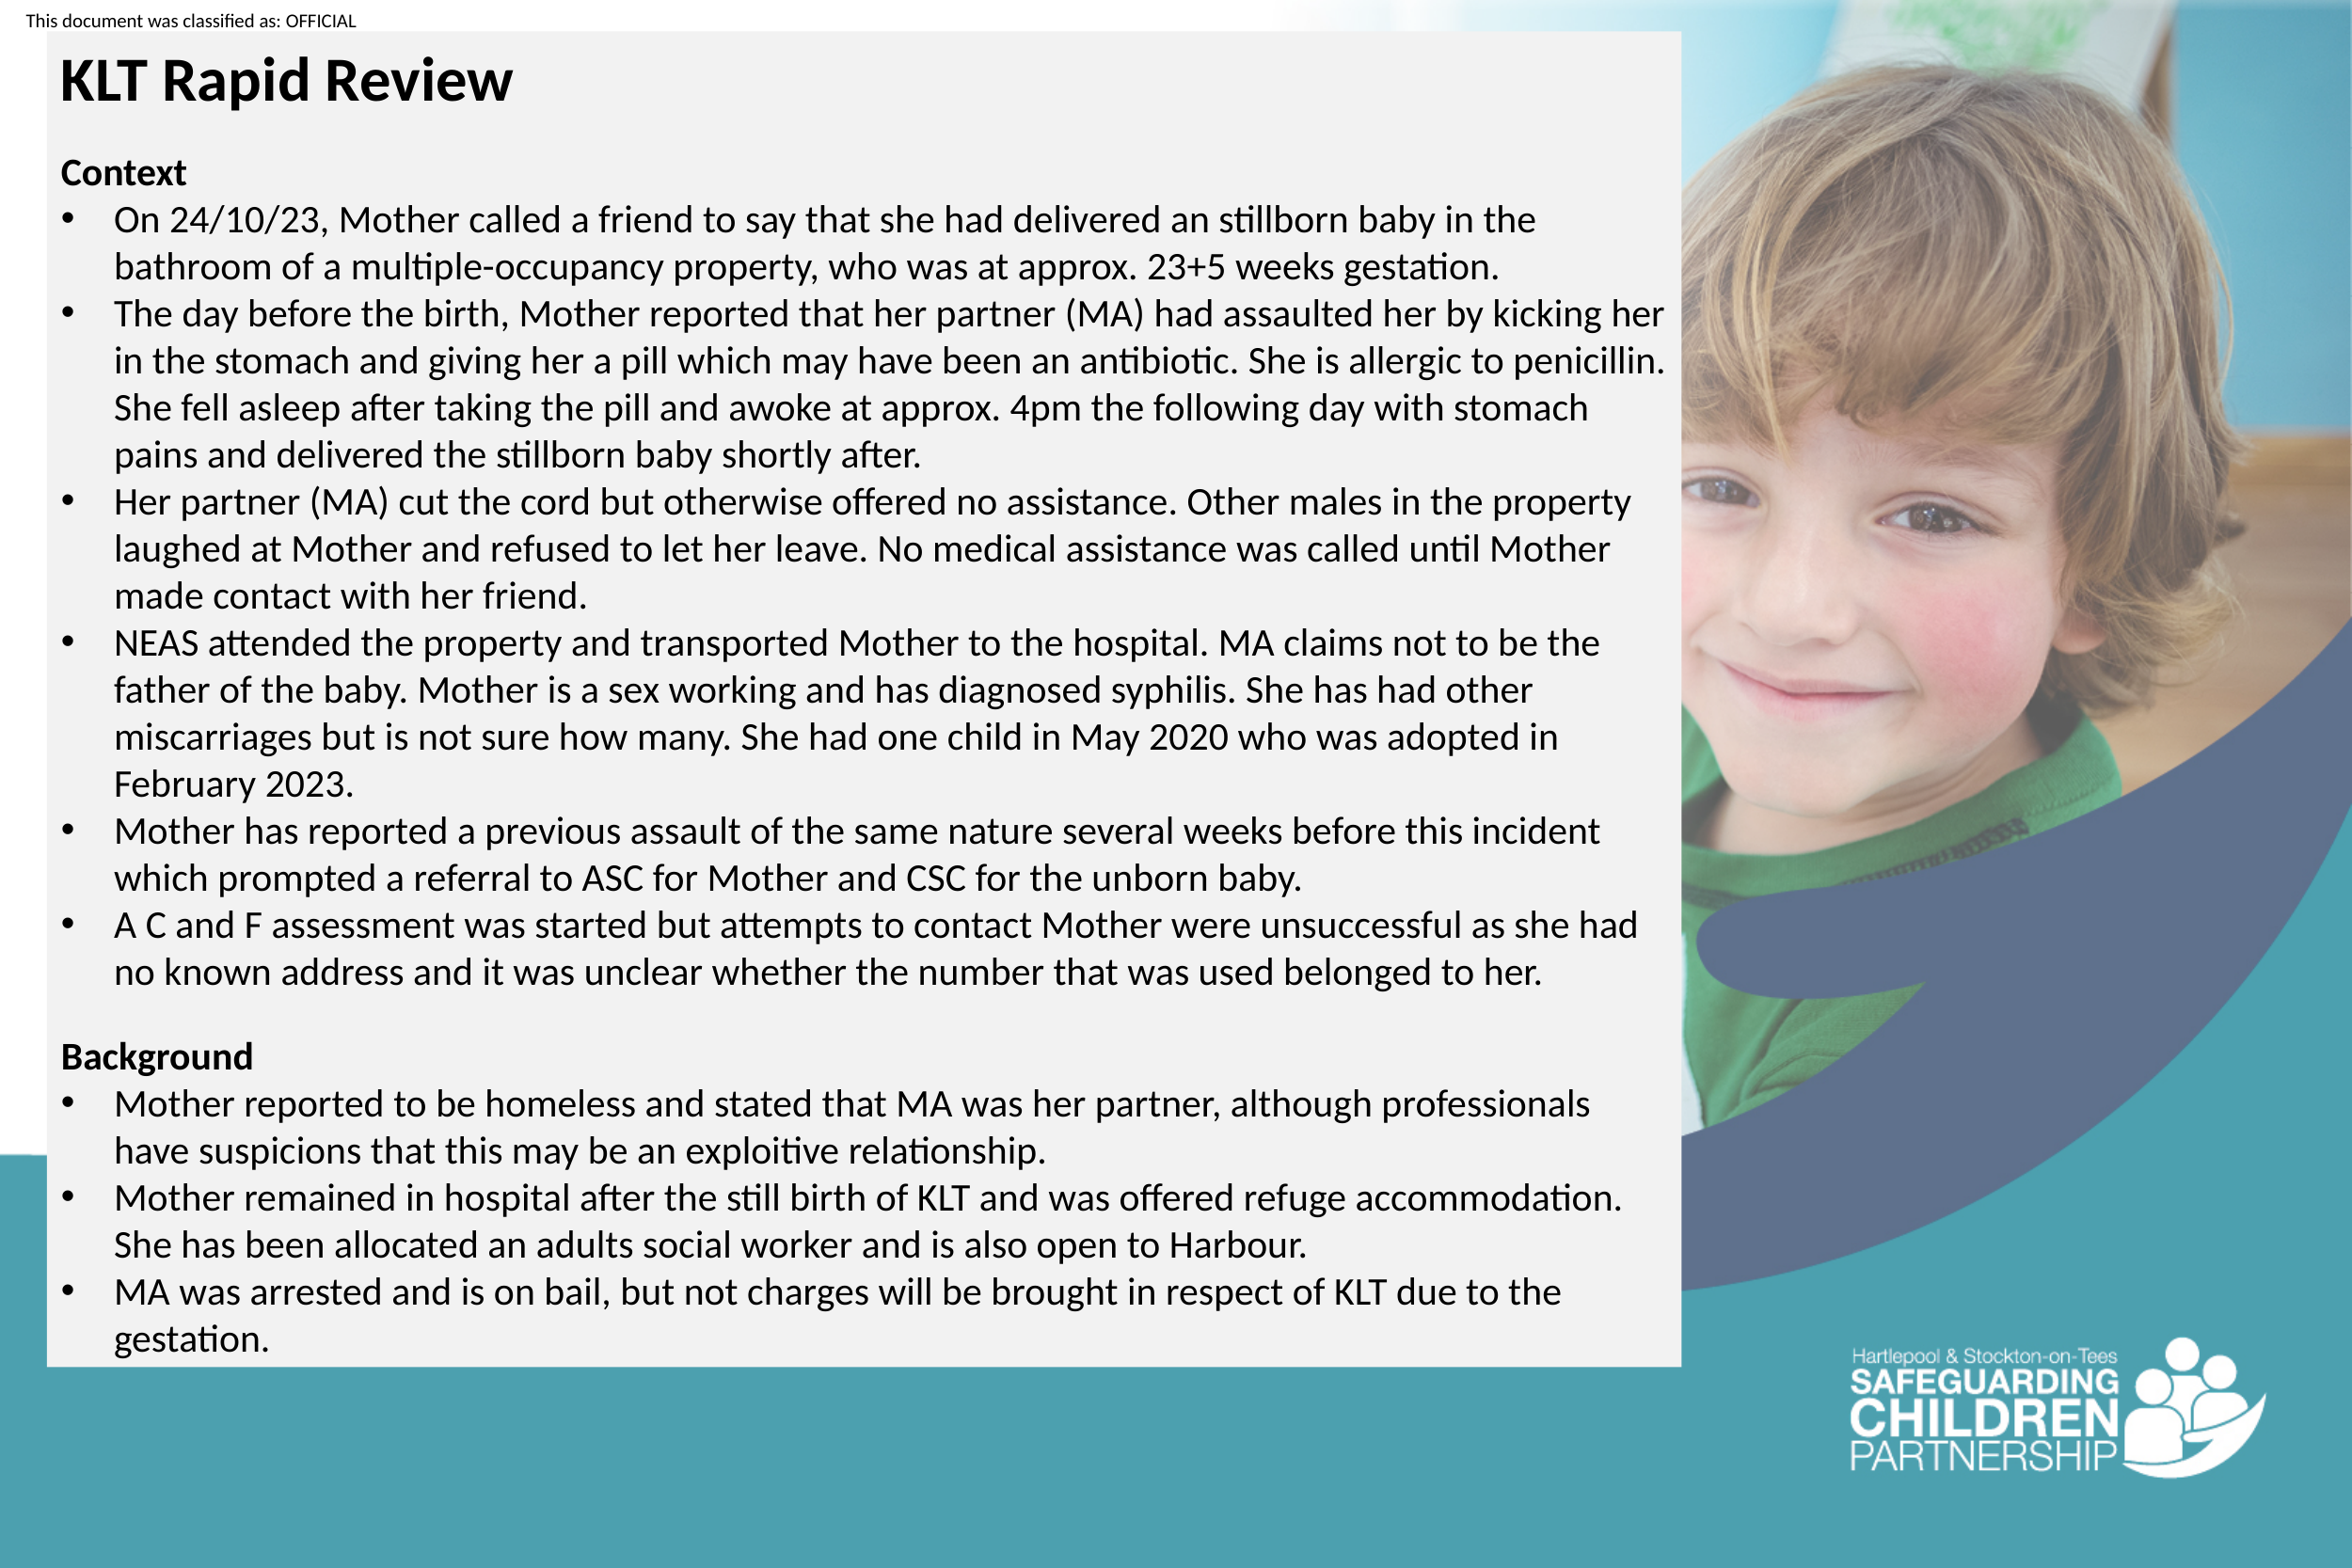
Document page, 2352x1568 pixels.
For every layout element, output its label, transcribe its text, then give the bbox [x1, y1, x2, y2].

text_box KLT Rapid Review Context On 24/10/23, Mother called a friend to say that she had delivered an stillborn baby in the bathroom of a multiple-occupancy property, who was at approx. 23+5 weeks gestation. The day before the birth, Mother reported that her partner (MA) had assaulted her by kicking her in the stomach and giving her a pill which may have been an antibiotic. She is allergic to penicillin. She fell asleep after taking the pill and awoke at approx. 4pm the following day with stomach pains and delivered the stillborn baby shortly after. Her partner (MA) cut the cord but otherwise offered no assistance. Other males in the property laughed at Mother and refused to let her leave. No medical assistance was called until Mother made contact with her friend. NEAS attended the property and transported Mother to the hospital. MA claims not to be the father of the baby. Mother is a sex working and has diagnosed syphilis. She has had other miscarriages but is not sure how many. She had one child in May 2020 who was adopted in February 2023. Mother has reported a previous assault of the same nature several weeks before this incident which prompted a referral to ASC for Mother and CSC for the unborn baby. A C and F assessment was started but attempts to contact Mother were unsuccessful as she had no known address and it was unclear whether the number that was used belonged to her. Background Mother reported to be homeless and stated that MA was her partner, although professionals have suspicions that this may be an exploitive relationship. Mother remained in hospital after the still birth of KLT and was offered refuge accommodation. She has been allocated an adults social worker and is also open to Harbour. MA was arrested and is on bail, but not charges will be brought in respect of KLT due to the gestation. [46, 31, 1682, 1368]
